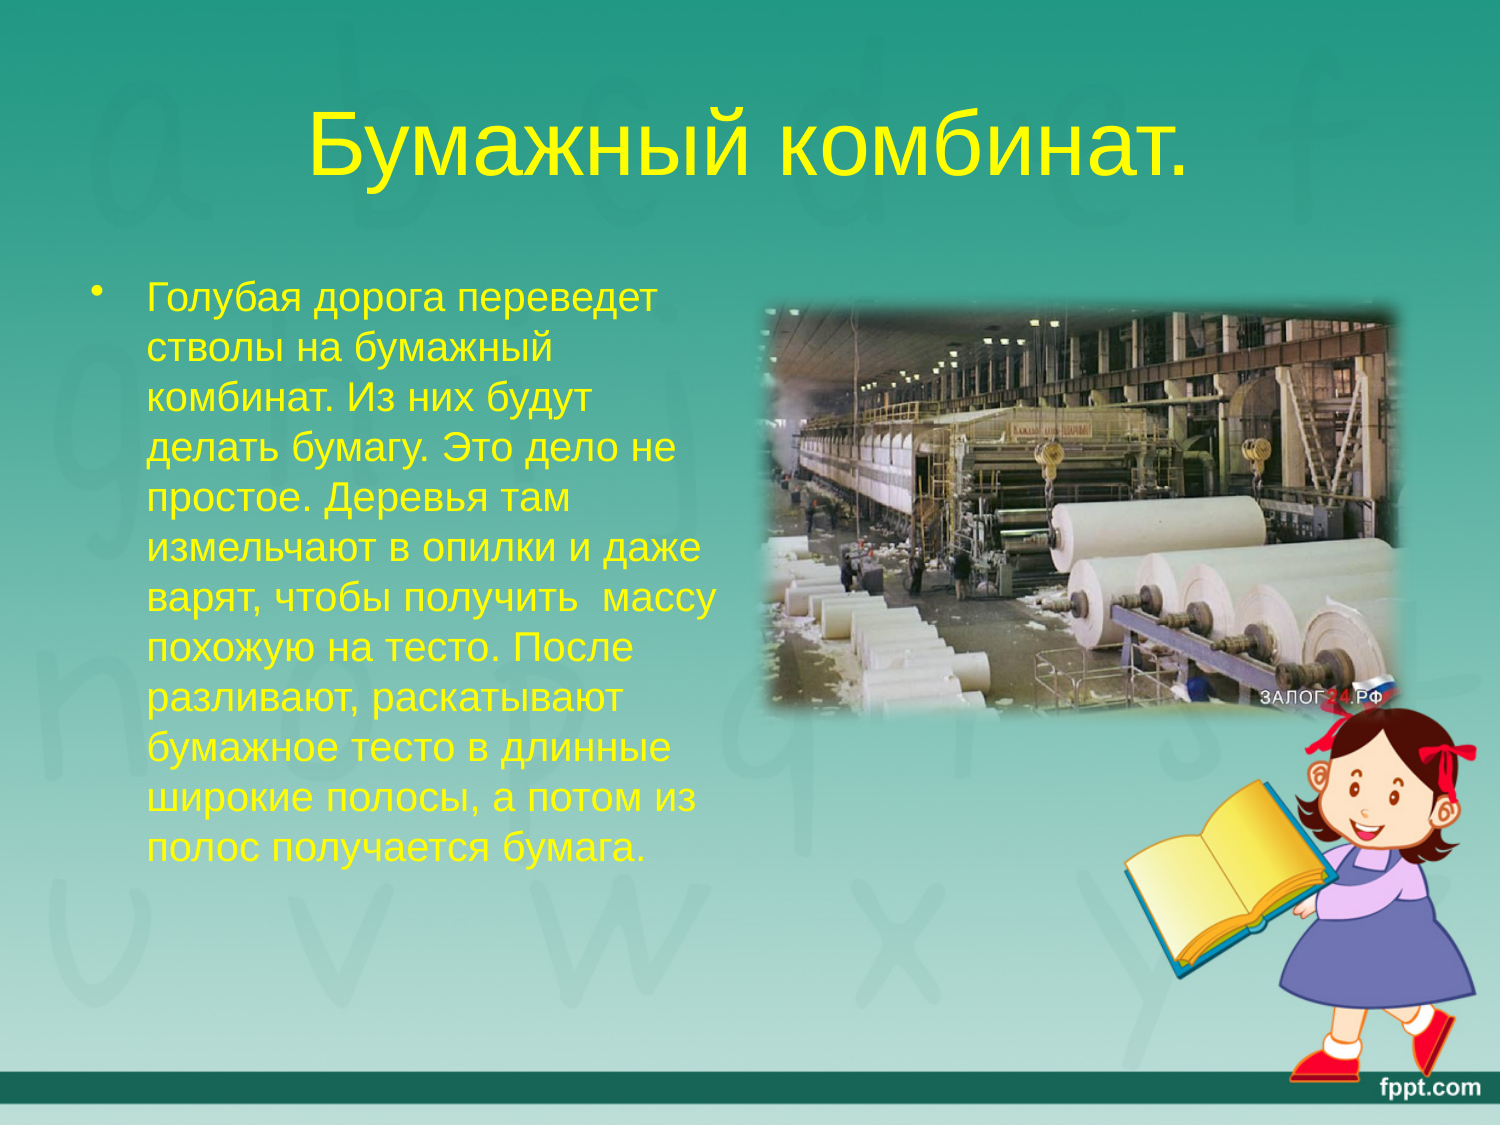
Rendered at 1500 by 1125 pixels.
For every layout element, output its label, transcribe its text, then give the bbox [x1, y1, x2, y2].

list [749, 290, 1413, 727]
list Голубая дорога переведет стволы на бумажный комбинат. Из них будут делать бумагу. Это дело не простое. Деревья там измельчают в опилки и даже варят, чтобы получить массу похожую на тесто. После разливают, раскатывают бумажное тесто в длинные широкие полосы, а потом из полос получается бумага. [74, 262, 738, 1006]
picture [0, 0, 1500, 1125]
title Бумажный комбинат. [74, 44, 1426, 233]
